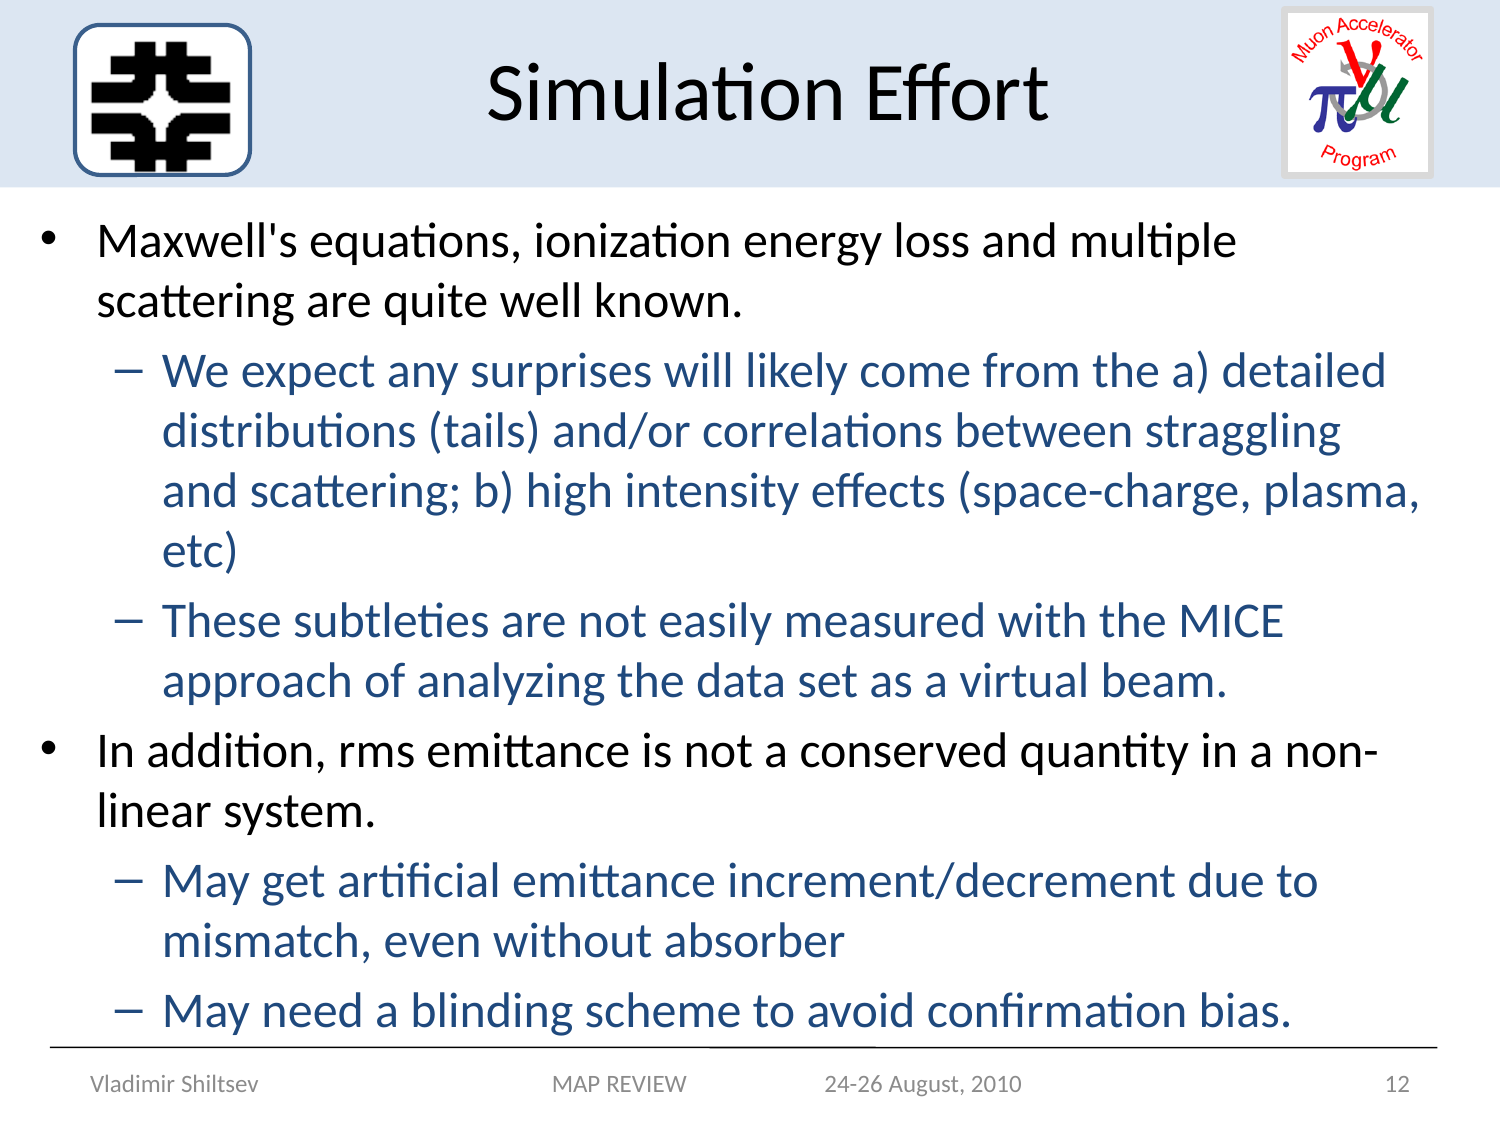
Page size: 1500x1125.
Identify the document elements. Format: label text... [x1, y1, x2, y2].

list Maxwell's equations, ionization energy loss and multiple scattering are quite well known. We expect any surprises will likely come from the a) detailed distributions (tails) and/or correlations between straggling and scattering; b) high intensity effects (space-charge, plasma, etc) These subtleties are not easily measured with the MICE approach of analyzing the data set as a virtual beam. In addition, rms emittance is not a conserved quantity in a non-linear system. May get artificial emittance increment/decrement due to mismatch, even without absorber May need a blinding scheme to avoid confirmation bias. [24, 199, 1438, 1001]
title Simulation Effort [249, 0, 1288, 176]
footer MAP REVIEW 24-26 August, 2010 [512, 1052, 1063, 1113]
slide_number Vladimir Shiltsev [75, 1052, 425, 1113]
picture [1288, 13, 1428, 172]
slide_number 12 [1074, 1052, 1425, 1113]
